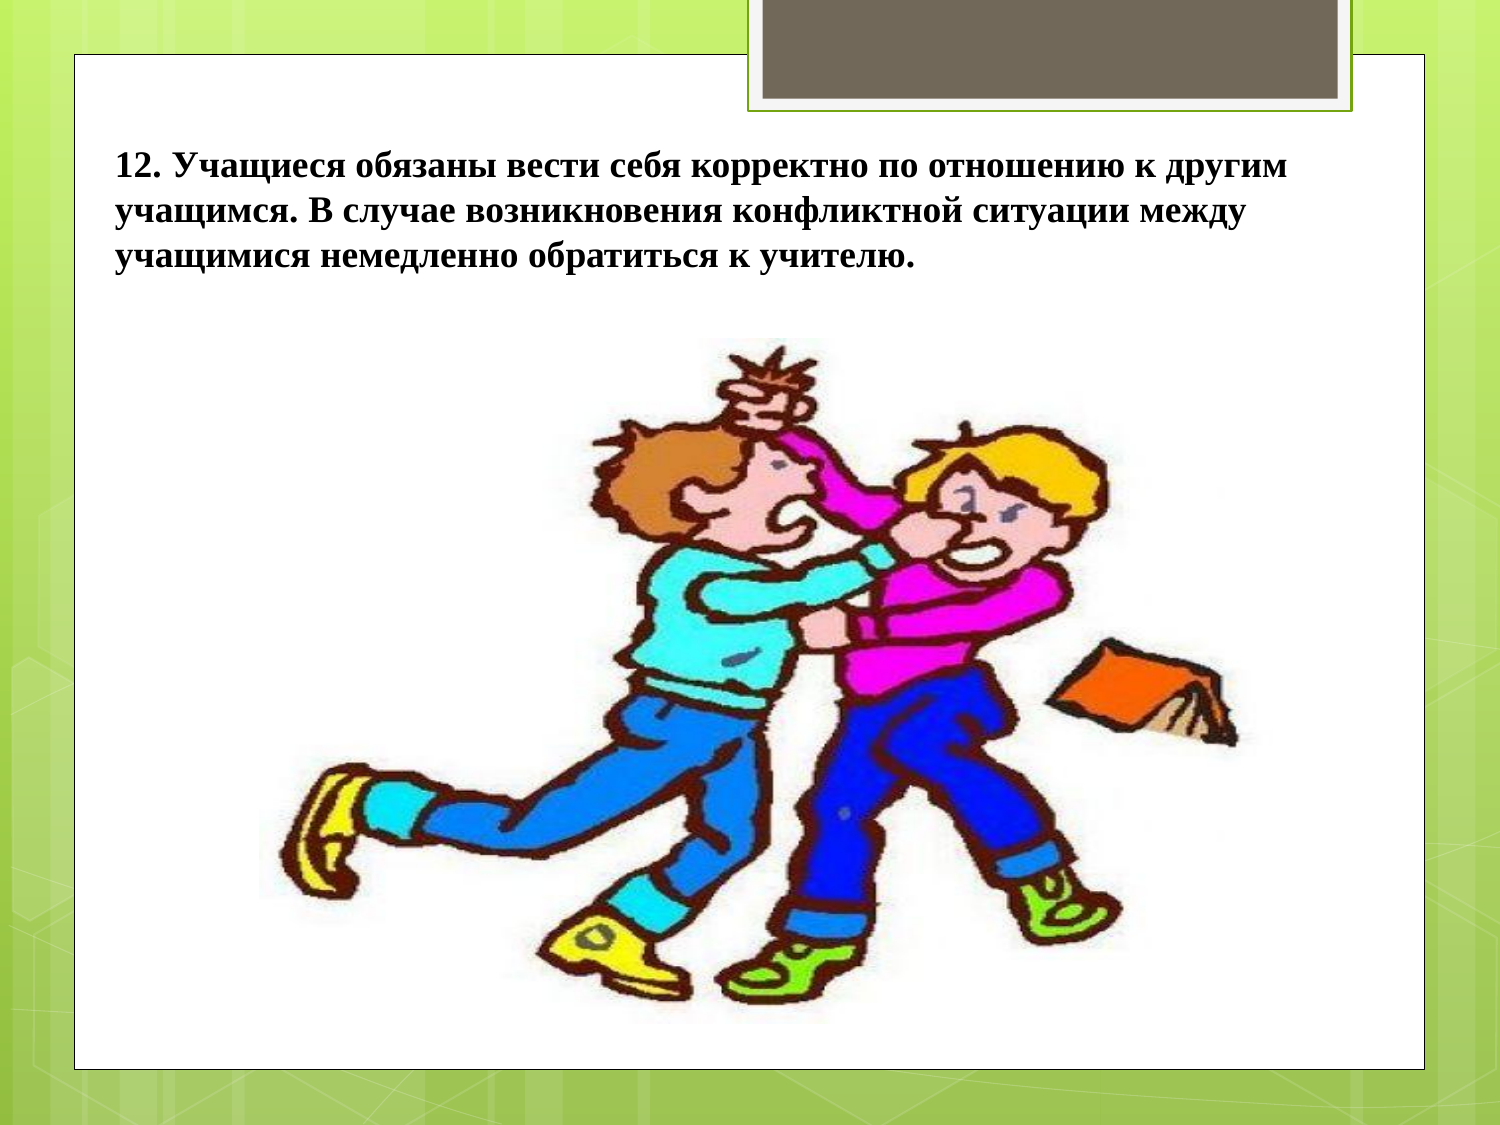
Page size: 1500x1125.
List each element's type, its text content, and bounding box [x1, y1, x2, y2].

picture [259, 338, 1288, 1024]
text_box 12. Учащиеся обязаны вести себя корректно по отношению к другим учащимся. В случае возникновения конфликтной ситуации между учащимися немедленно обратиться к учителю. [100, 132, 1447, 283]
